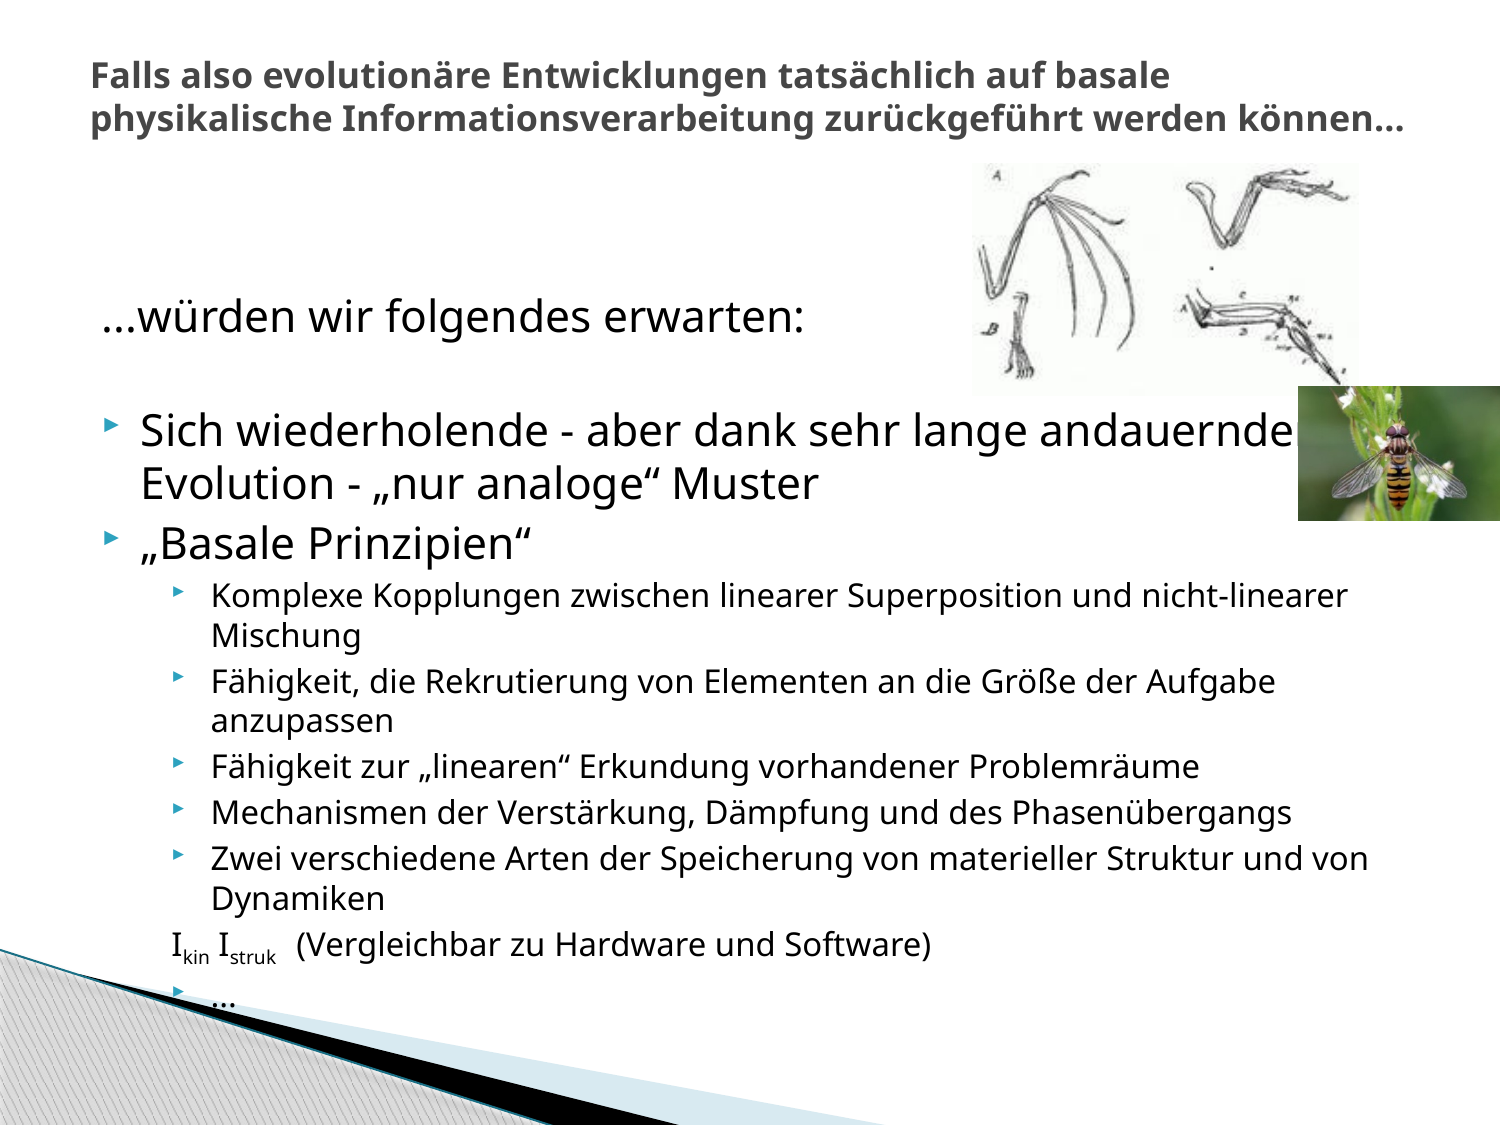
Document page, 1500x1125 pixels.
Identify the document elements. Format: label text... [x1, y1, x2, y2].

picture [972, 163, 1500, 522]
text_box ...würden wir folgendes erwarten: Sich wiederholende - aber dank sehr lange andauernder Evolution - „nur analoge“ Muster „Basale Prinzipien“ Komplexe Kopplungen zwischen linearer Superposition und nicht-linearer Mischung Fähigkeit, die Rekrutierung von Elementen an die Größe der Aufgabe anzupassen Fähigkeit zur „linearen“ Erkundung vorhandener Problemräume Mechanismen der Verstärkung, Dämpfung und des Phasenübergangs Zwei verschiedene Arten der Speicherung von materieller Struktur und von Dynamiken Ikin Istruk (Vergleichbar zu Hardware und Software) ... [70, 281, 1430, 1024]
title Falls also evolutionäre Entwicklungen tatsächlich auf basale physikalische Informationsverarbeitung zurückgeführt werden können... [75, 45, 1425, 233]
